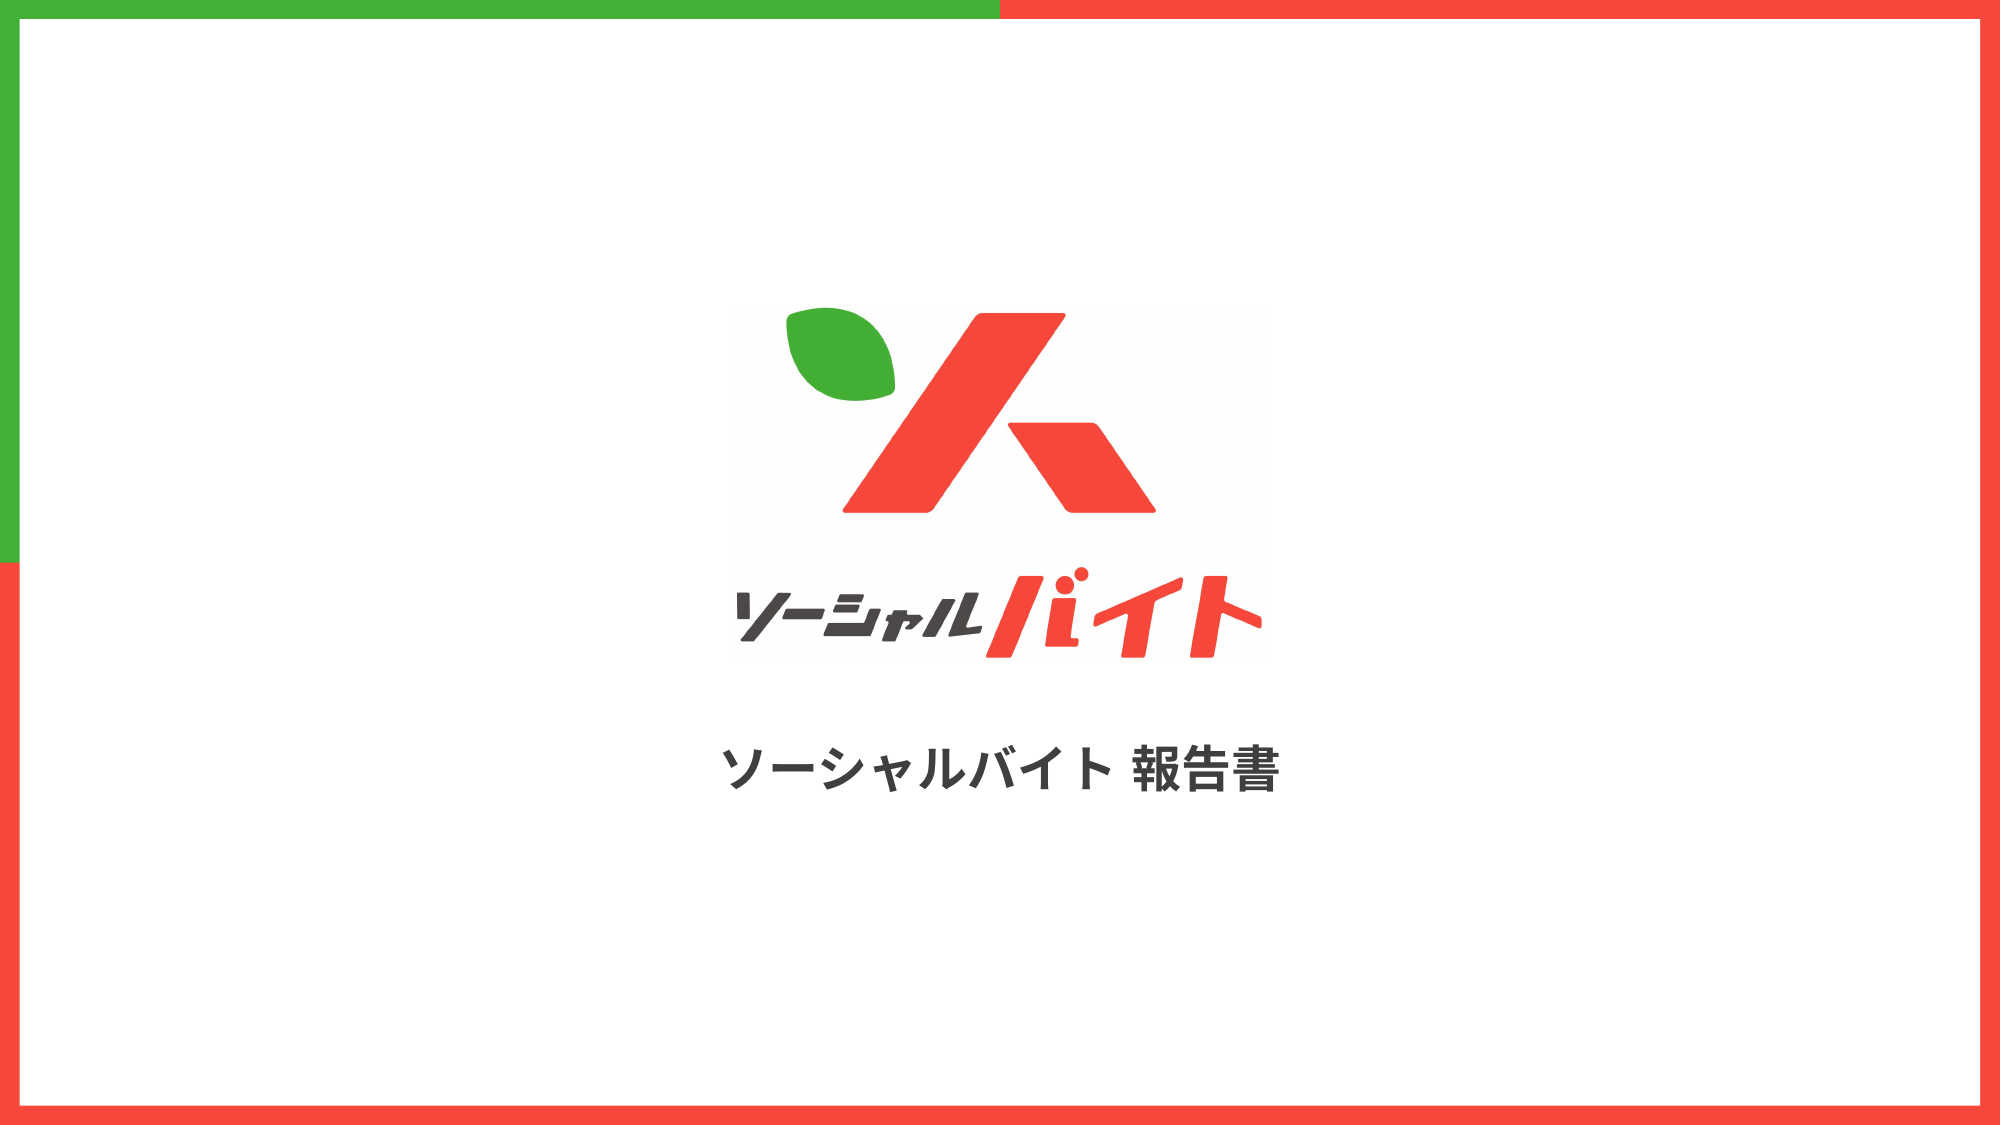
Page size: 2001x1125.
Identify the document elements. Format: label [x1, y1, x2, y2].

text_box [473, 303, 1527, 822]
